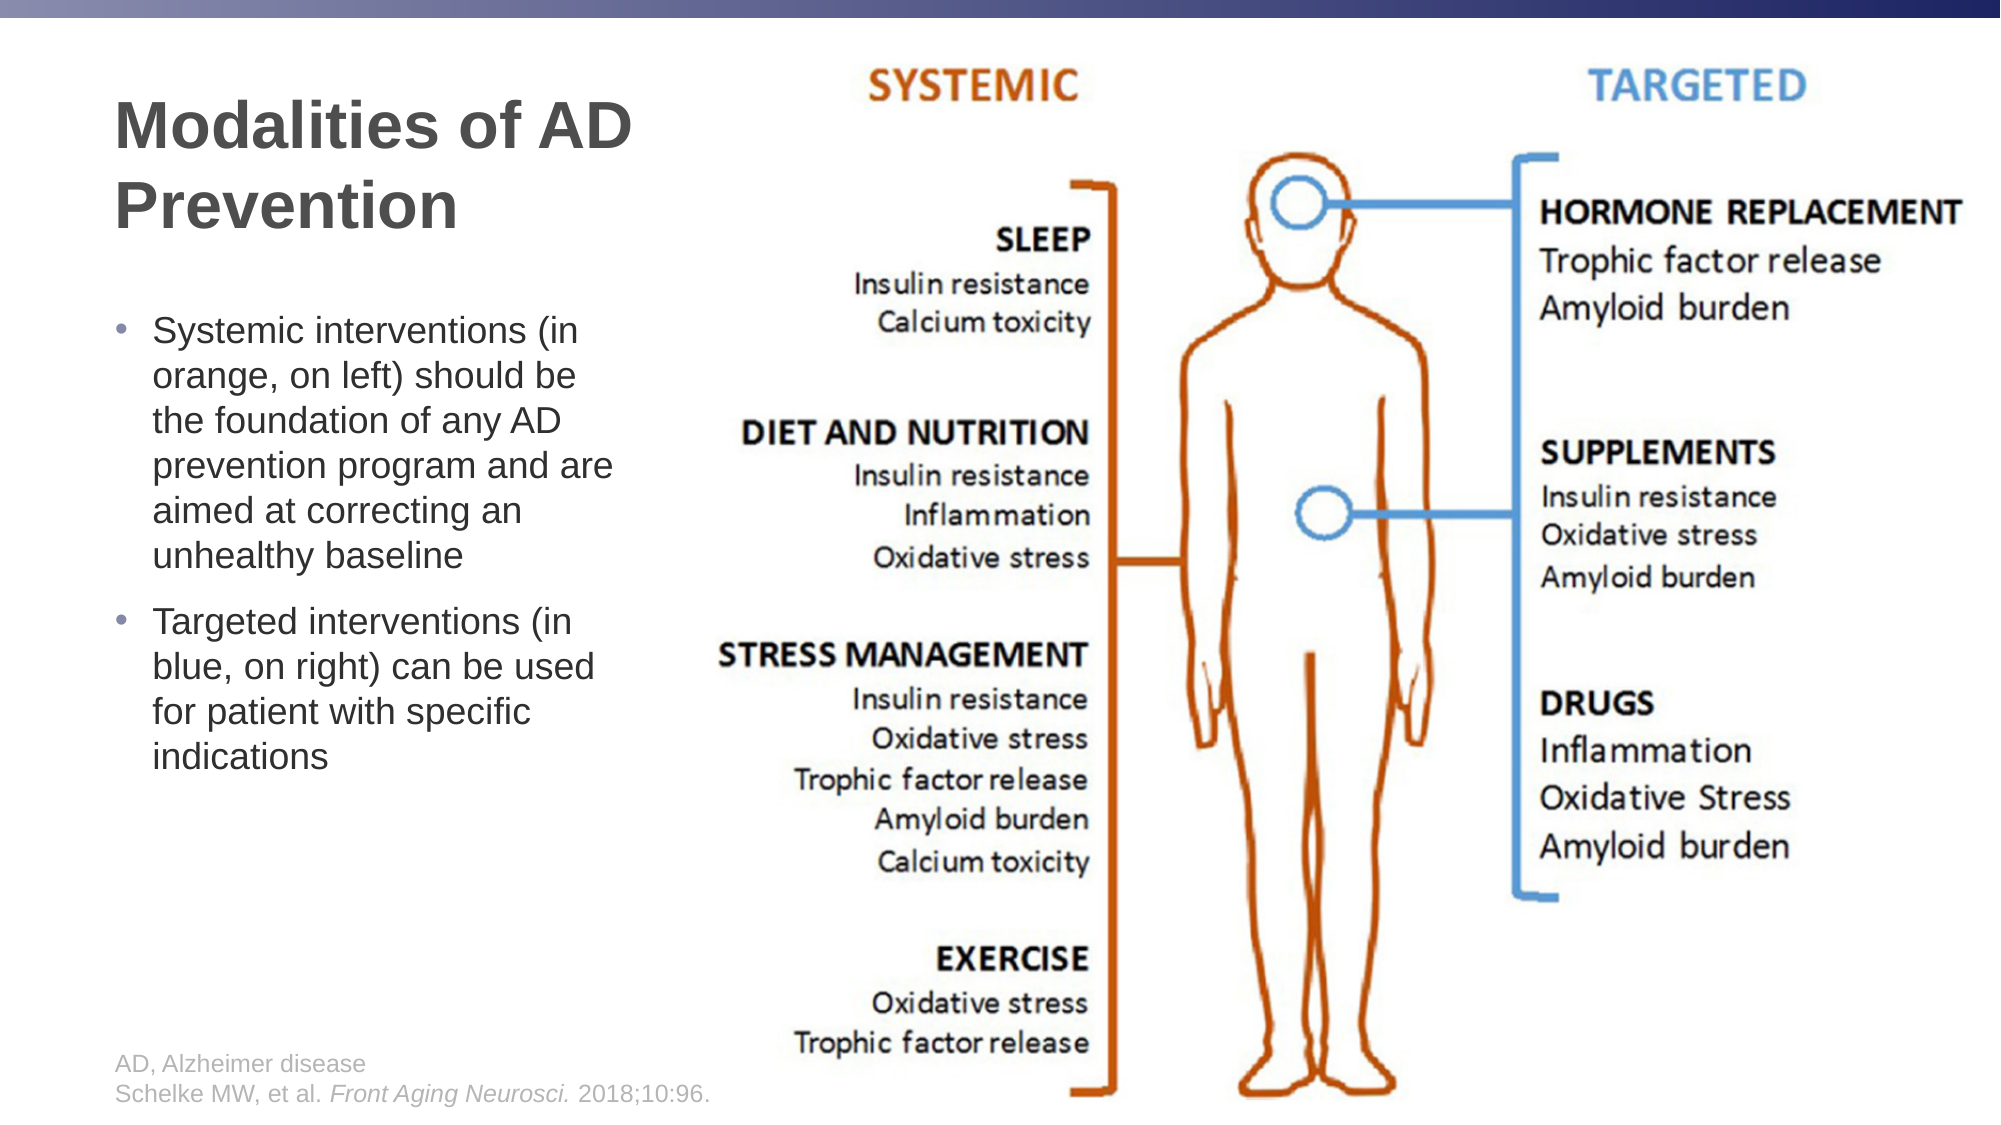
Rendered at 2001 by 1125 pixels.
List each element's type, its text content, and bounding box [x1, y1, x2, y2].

title Modalities of AD Prevention [99, 32, 833, 292]
list Systemic interventions (in orange, on left) should be the foundation of any AD prevention program and are aimed at correcting an unhealthy baseline Targeted interventions (in blue, on right) can be used for patient with specific indications [99, 298, 633, 834]
footer AD, Alzheimer disease Schelke MW, et al. Front Aging Neurosci. 2018;10:96. [99, 1042, 701, 1116]
picture [701, 49, 1983, 1116]
